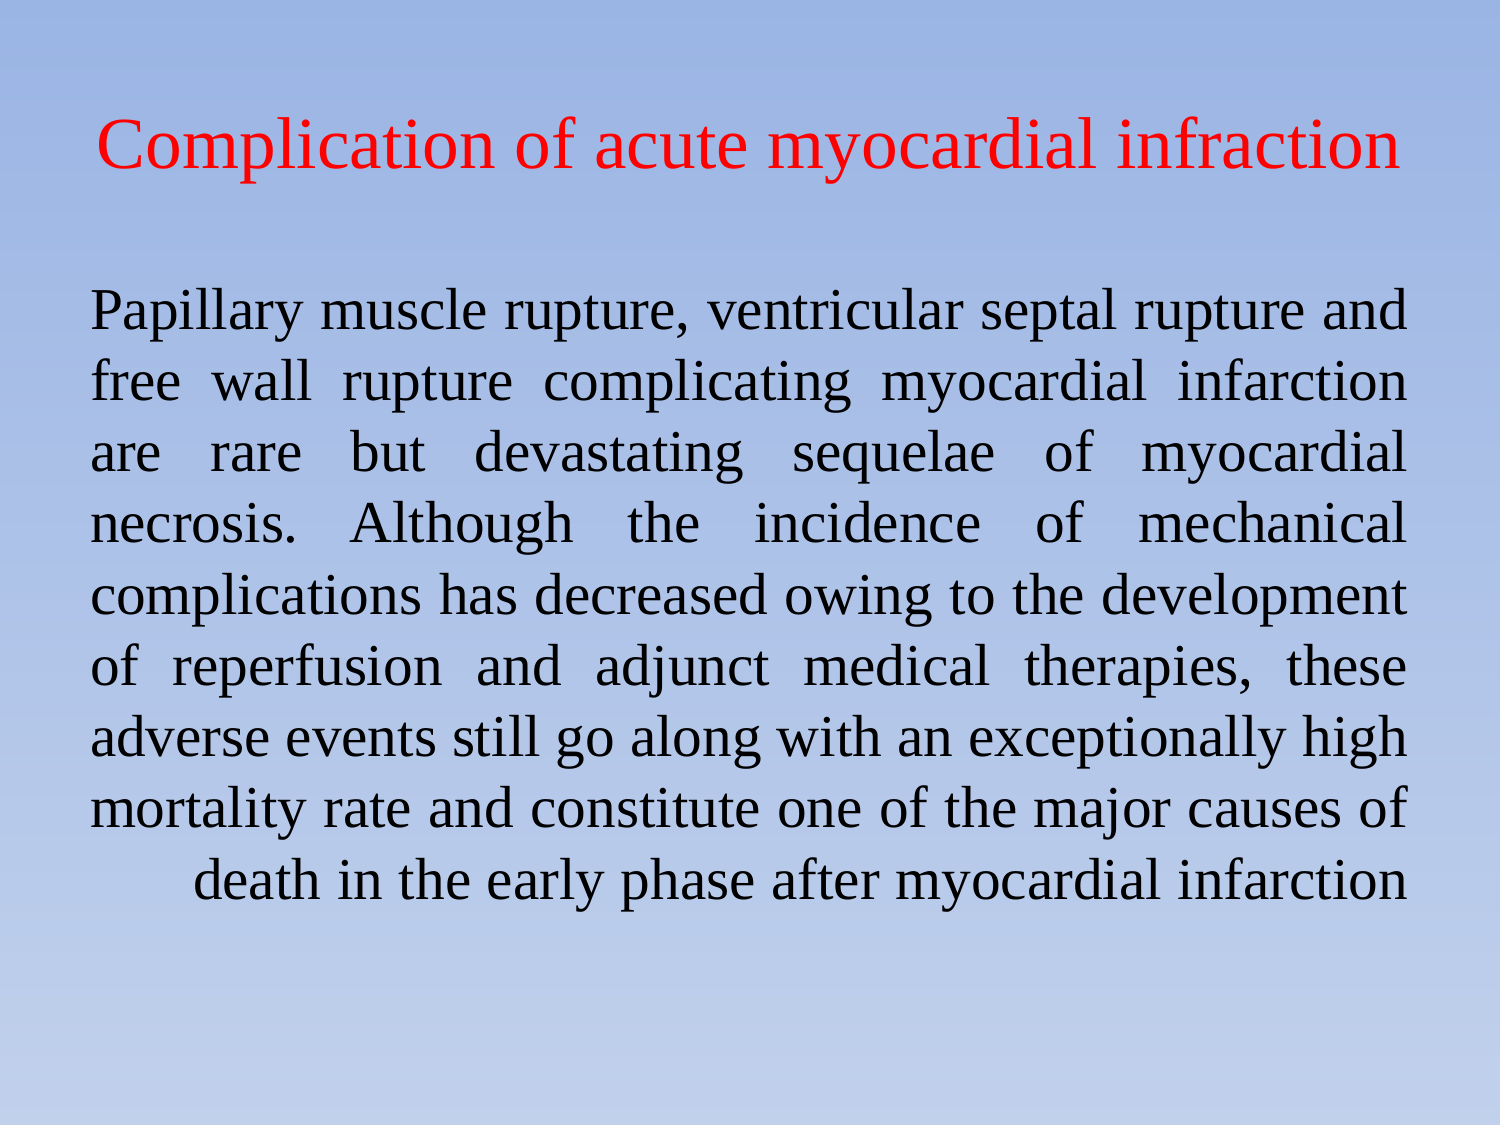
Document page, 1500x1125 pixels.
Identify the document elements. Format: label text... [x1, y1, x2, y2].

list Papillary muscle rupture, ventricular septal rupture and free wall rupture complicating myocardial infarction are rare but devastating sequelae of myocardial necrosis. Although the incidence of mechanical complications has decreased owing to the development of reperfusion and adjunct medical therapies, these adverse events still go along with an exceptionally high mortality rate and constitute one of the major causes of death in the early phase after myocardial infarction [75, 262, 1425, 1005]
title Complication of acute myocardial infraction [75, 45, 1425, 233]
